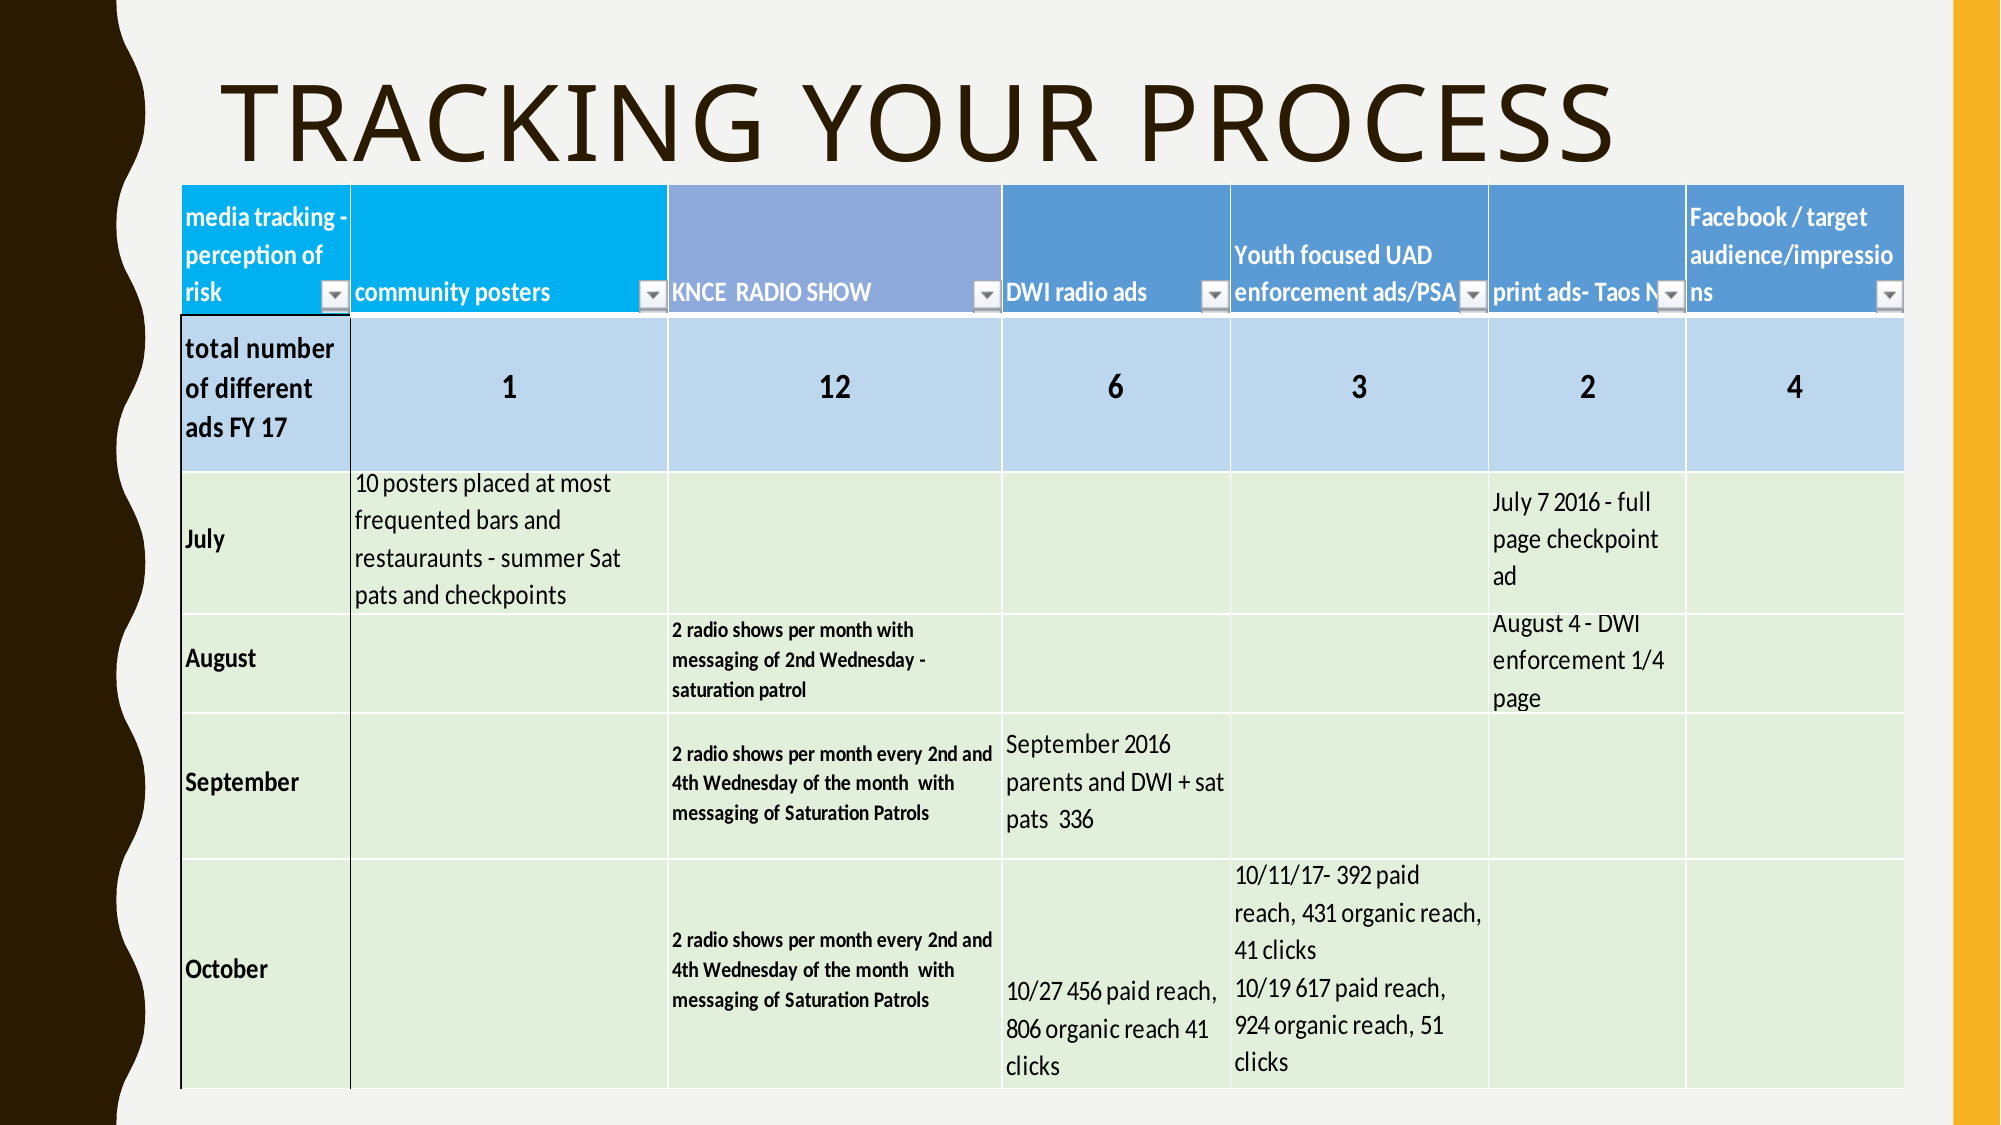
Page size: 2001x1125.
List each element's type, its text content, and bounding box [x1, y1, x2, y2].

title Tracking your process data [205, 62, 1875, 183]
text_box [180, 183, 1906, 1091]
